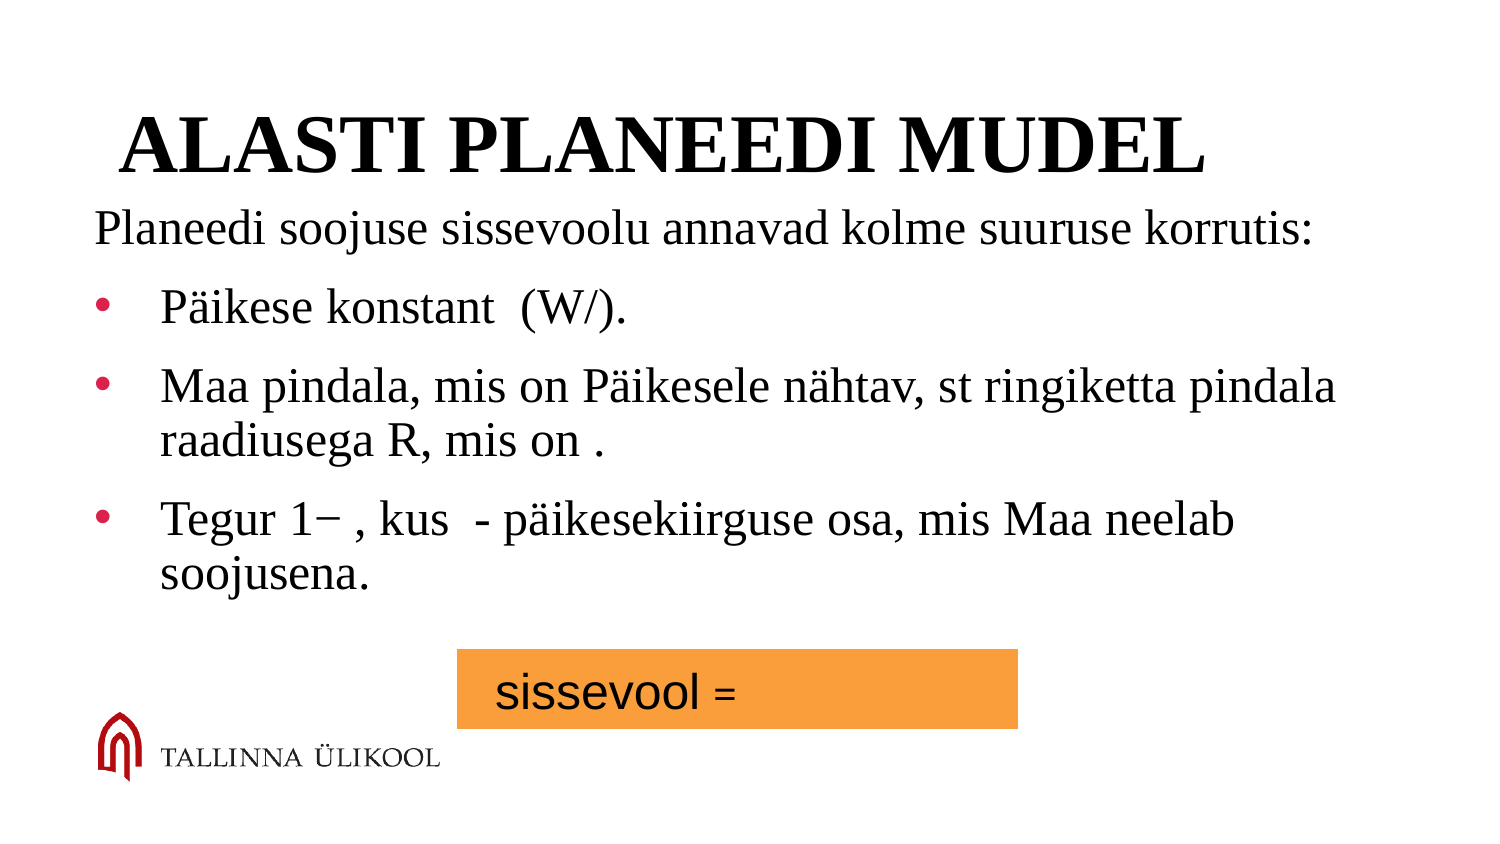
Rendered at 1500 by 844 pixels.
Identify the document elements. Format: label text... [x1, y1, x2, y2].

table_header [459, 651, 1017, 727]
title Alasti planeedi mudel [103, 59, 1397, 208]
picture [98, 711, 440, 782]
